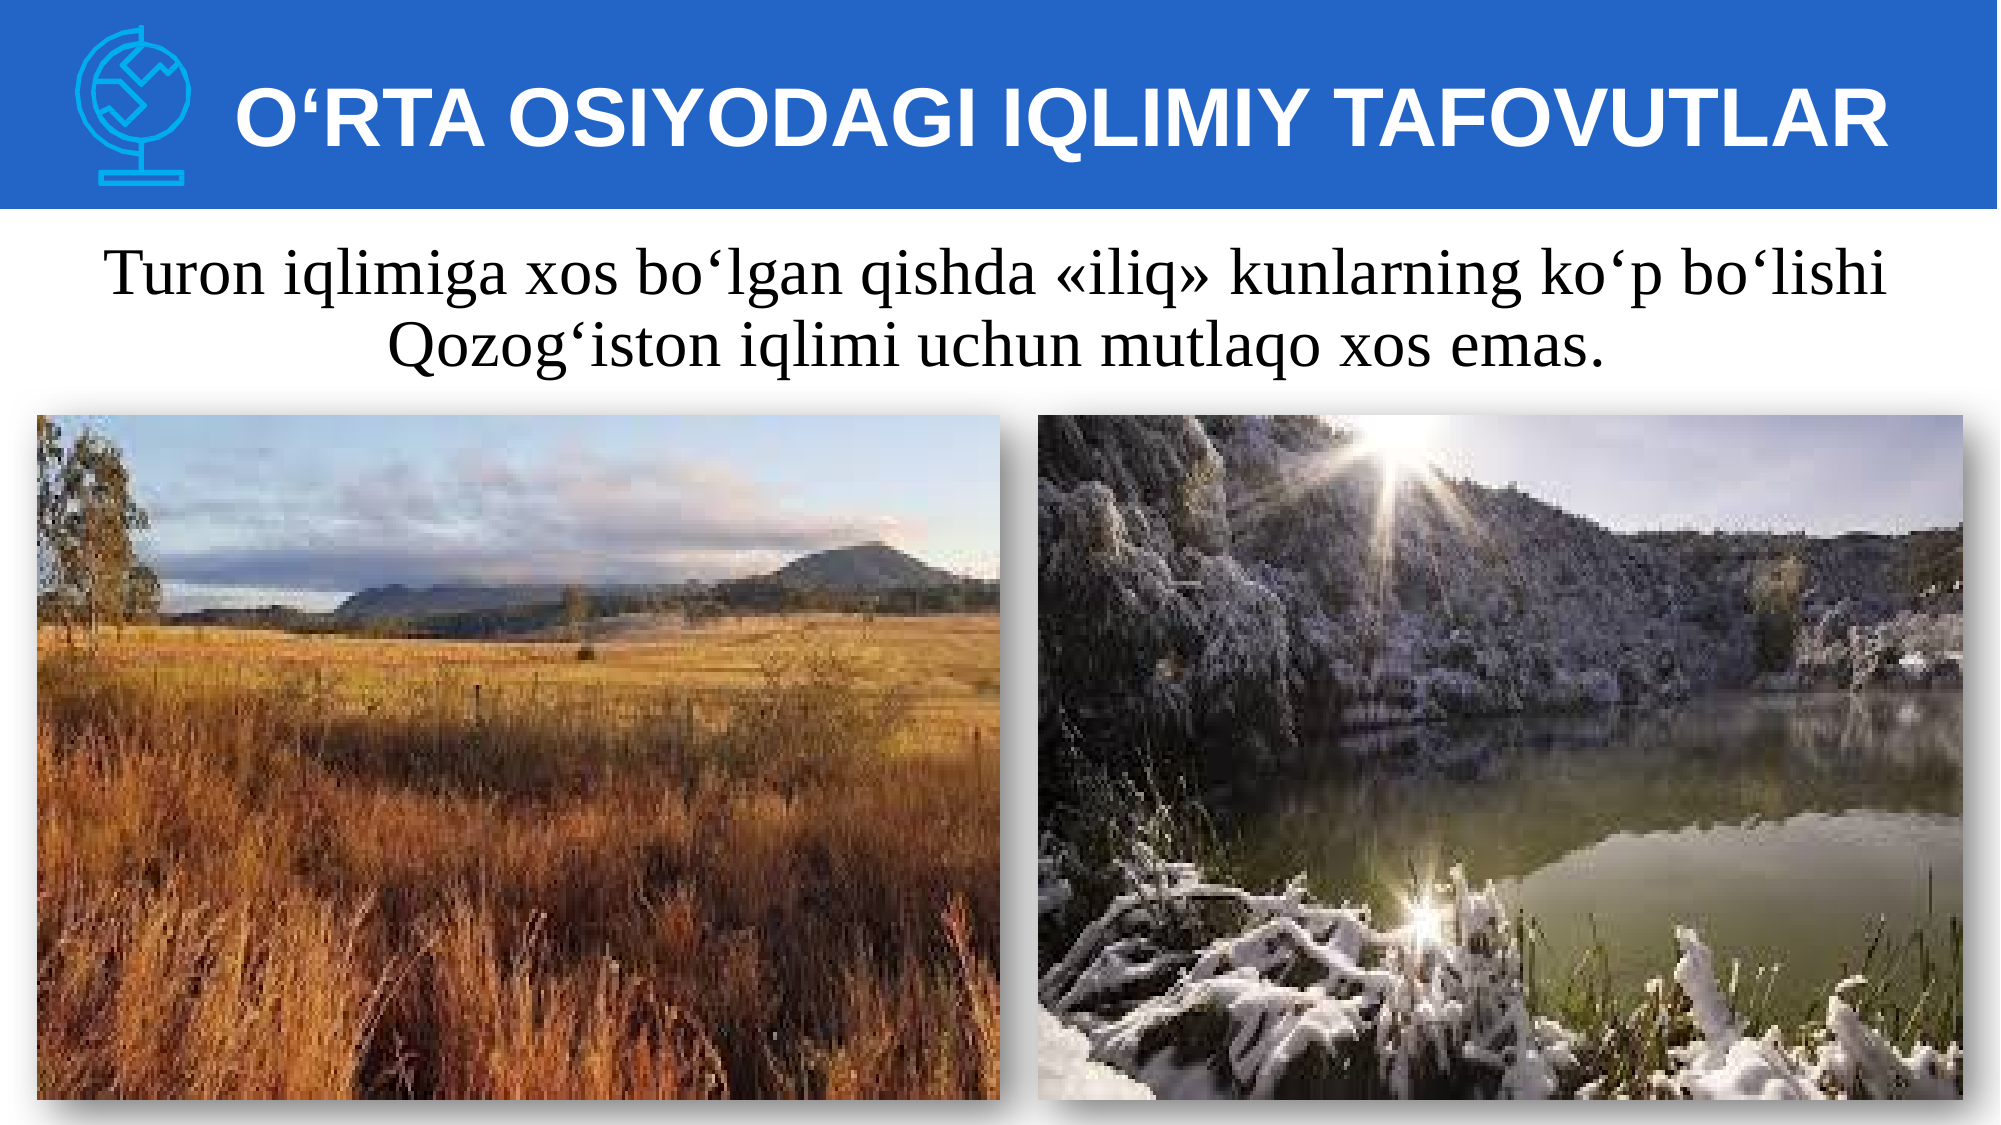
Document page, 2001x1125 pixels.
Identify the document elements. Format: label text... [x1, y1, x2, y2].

list Turon iqlimiga xos bo‘lgan qishda «iliq» kunlarning ko‘p bo‘lishi Qozog‘iston iqlimi uchun mutlaqo xos emas. [73, 228, 1924, 407]
picture [1038, 415, 1963, 1100]
text_box [74, 25, 192, 186]
text_box [0, 0, 1997, 209]
picture [37, 415, 1001, 1100]
text_box O‘RTA OSIYODAGI IQLIMIY TAFOVUTLAR [196, 57, 1926, 163]
